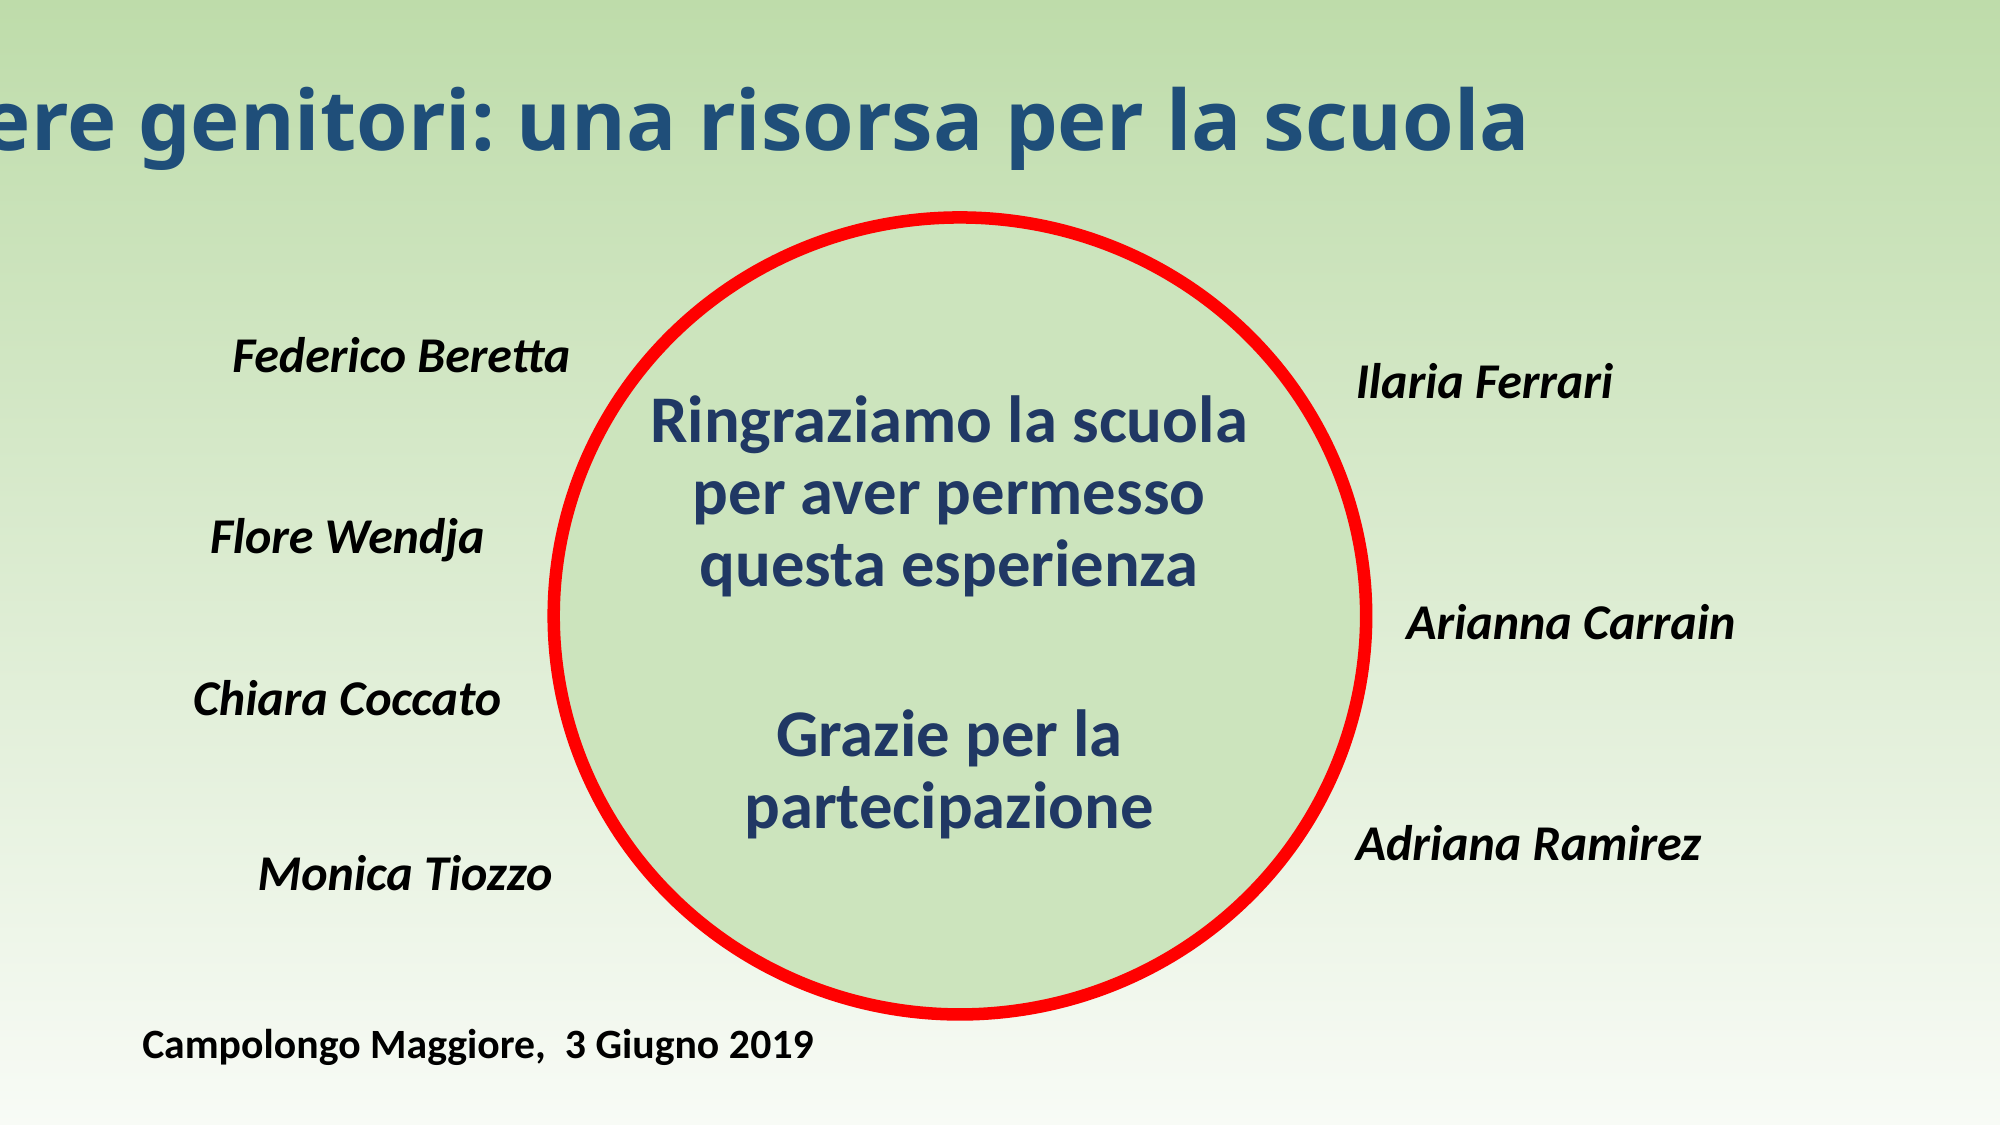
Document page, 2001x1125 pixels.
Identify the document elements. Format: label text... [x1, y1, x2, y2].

text_box Essere genitori: una risorsa per la scuola [0, 59, 1547, 175]
text_box Ringraziamo la scuola per aver permesso questa esperienza Grazie per la partecipazione [590, 377, 1309, 879]
text_box Adriana Ramirez [1340, 809, 1733, 864]
text_box Campolongo Maggiore, 3 Giugno 2019 [127, 1015, 1125, 1069]
text_box Chiara Coccato [178, 665, 526, 732]
text_box Monica Tiozzo [242, 839, 577, 893]
text_box Federico Beretta [217, 321, 602, 375]
text_box Arianna Carrain [1391, 589, 1772, 643]
text_box Ilaria Ferrari [1340, 348, 1652, 402]
text_box [1309, 410, 1368, 822]
subtitle Flore Wendja [194, 502, 513, 557]
text_box [653, 879, 1267, 1015]
text_box [552, 448, 590, 784]
text_box [633, 216, 1287, 377]
